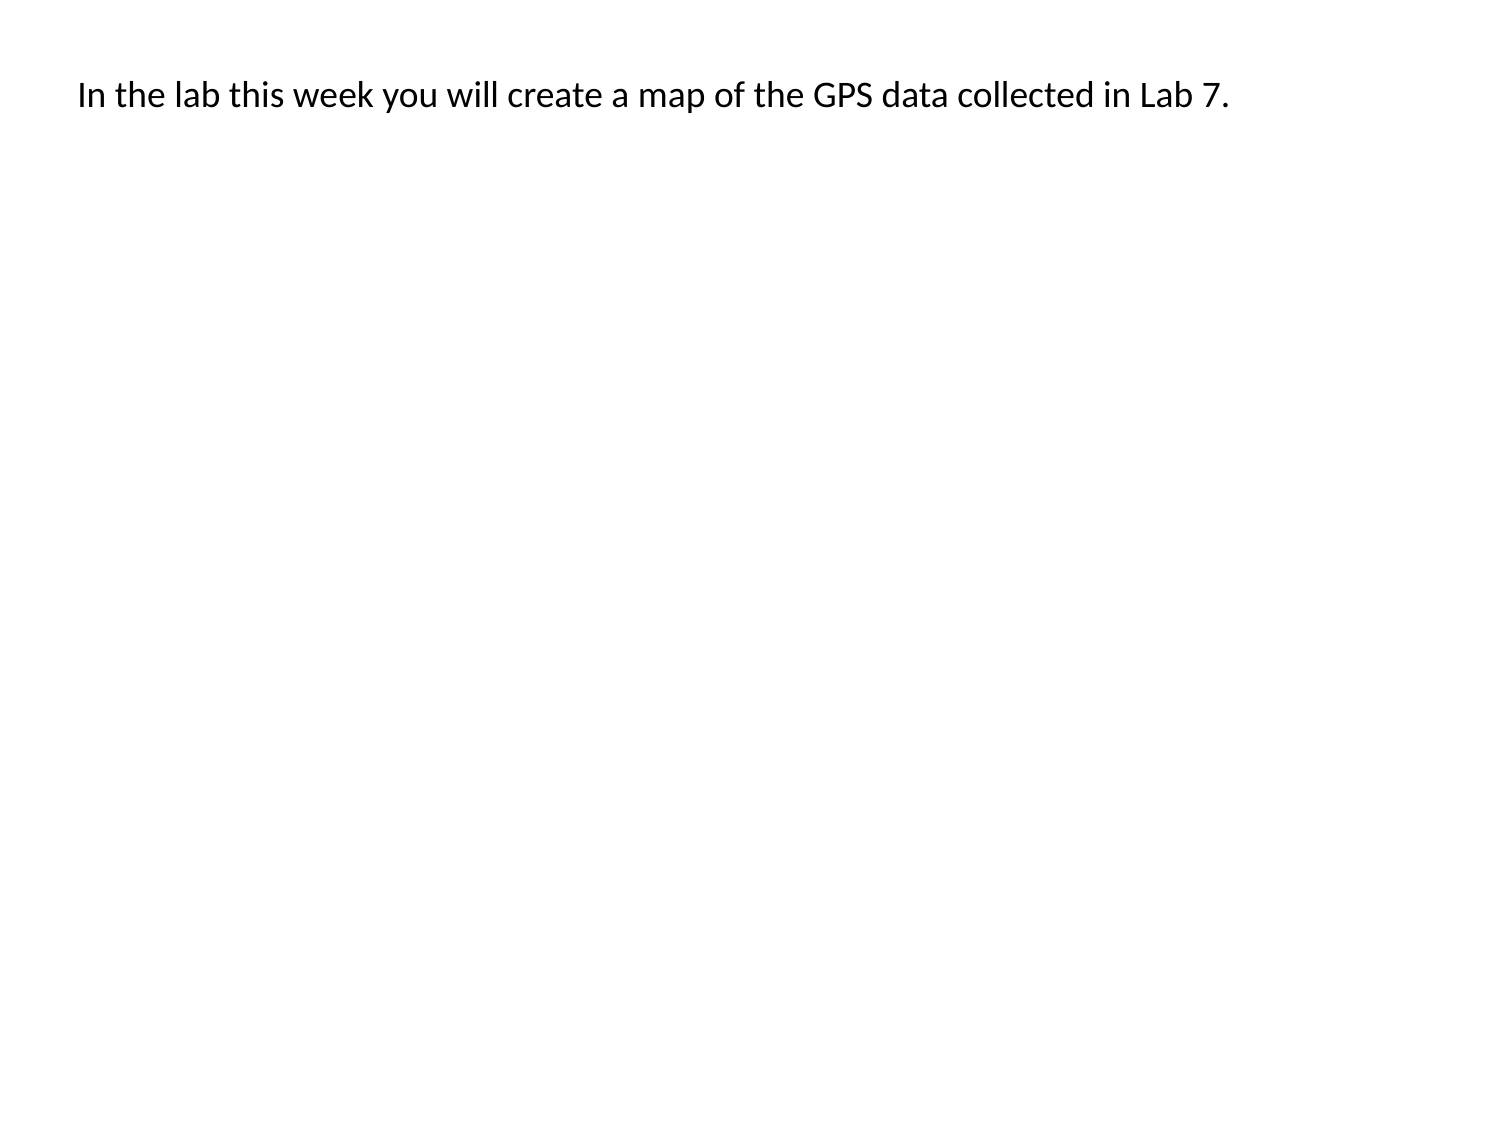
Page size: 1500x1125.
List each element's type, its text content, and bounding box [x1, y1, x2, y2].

text_box In the lab this week you will create a map of the GPS data collected in Lab 7. [62, 62, 1463, 123]
